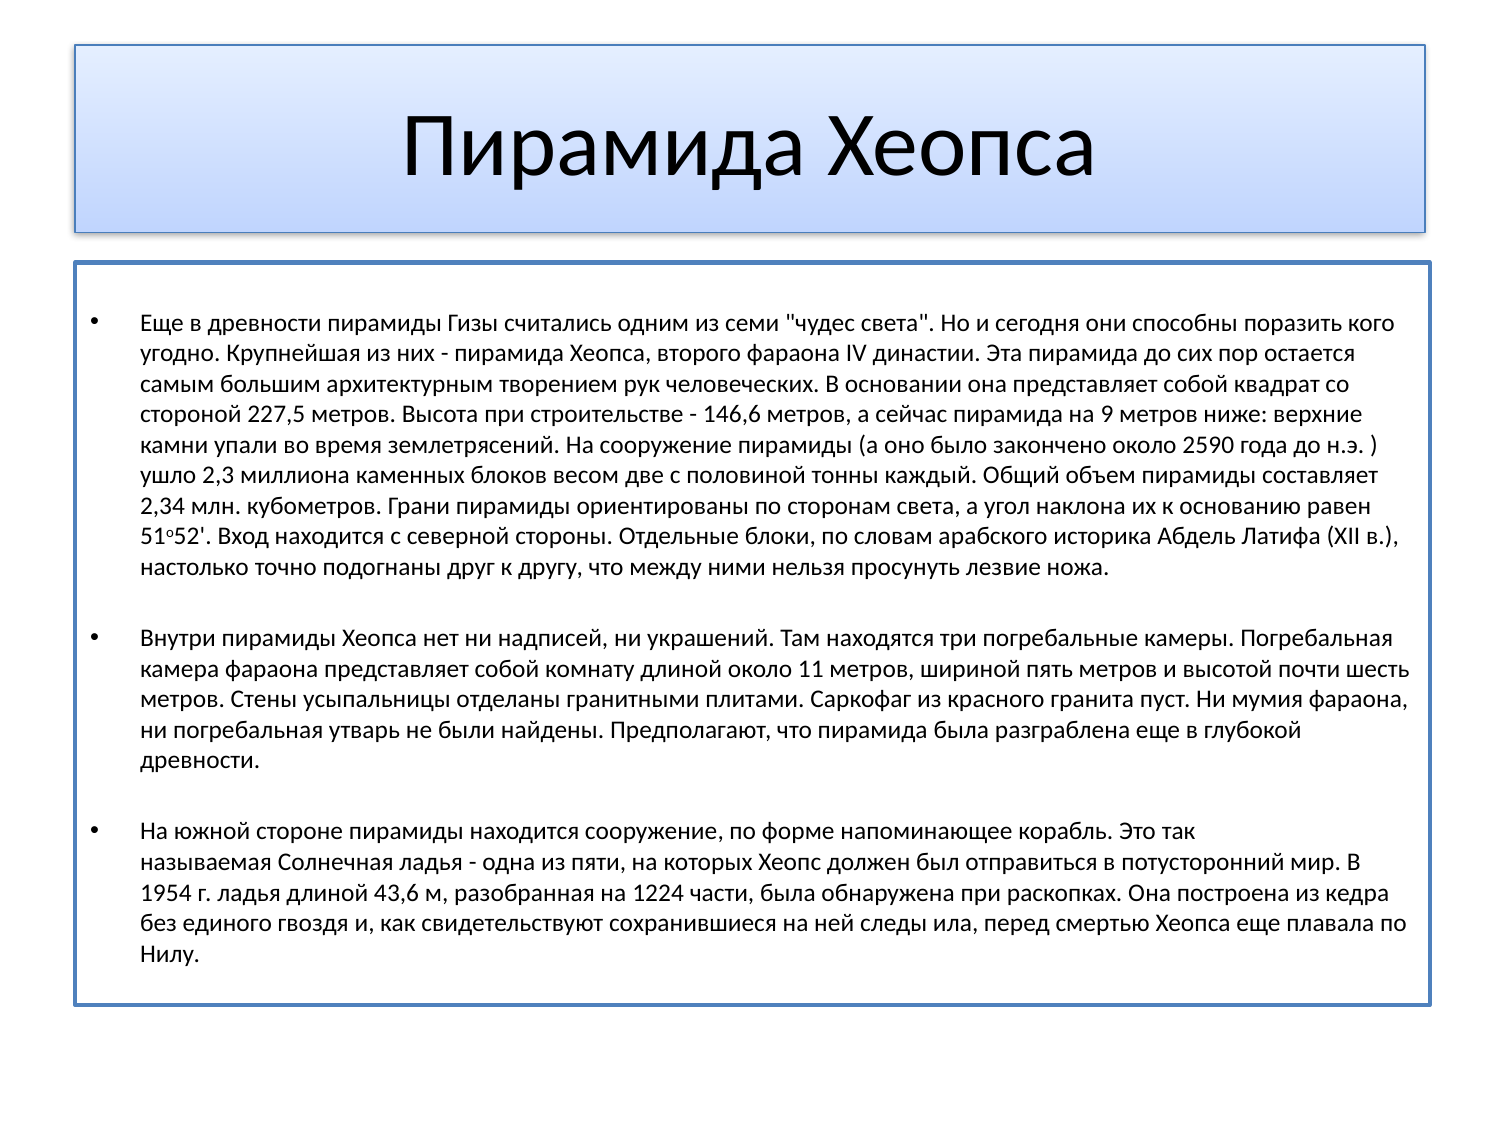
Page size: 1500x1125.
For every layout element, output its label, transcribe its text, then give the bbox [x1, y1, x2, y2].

list Еще в древности пирамиды Гизы считались одним из семи "чудес света". Но и сегодня они способны поразить кого угодно. Крупнейшая из них - пирамида Хеопса, второго фараона IV династии. Эта пирамида до сих пор остается самым большим архитектурным творением рук человеческих. В основании она представляет собой квадрат со стороной 227,5 метров. Высота при строительстве - 146,6 метров, а сейчас пирамида на 9 метров ниже: верхние камни упали во время землетрясений. На сооружение пирамиды (а оно было закончено около 2590 года до н.э. ) ушло 2,3 миллиона каменных блоков весом две с половиной тонны каждый. Общий объем пирамиды составляет 2,34 млн. кубометров. Грани пирамиды ориентированы по сторонам света, а угол наклона их к основанию равен 51o52'. Вход находится с северной стороны. Отдельные блоки, по словам арабского историка Абдель Латифа (XII в.), настолько точно подогнаны друг к другу, что между ними нельзя просунуть лезвие ножа. Внутри пирамиды Хеопса нет ни надписей, ни украшений. Там находятся три погребальные камеры. Погребальная камера фараона представляет собой комнату длиной около 11 метров, шириной пять метров и высотой почти шесть метров. Стены усыпальницы отделаны гранитными плитами. Саркофаг из красного гранита пуст. Ни мумия фараона, ни погребальная утварь не были найдены. Предполагают, что пирамида была разграблена еще в глубокой древности. На южной стороне пирамиды находится сооружение, по форме напоминающее корабль. Это так называемая Солнечная ладья - одна из пяти, на которых Хеопс должен был отправиться в потусторонний мир. В 1954 г. ладья длиной 43,6 м, разобранная на 1224 части, была обнаружена при раскопках. Она построена из кедра без единого гвоздя и, как свидетельствуют сохранившиеся на ней следы ила, перед смертью Хеопса еще плавала по Нилу. [73, 260, 1432, 1007]
title Пирамида Хеопса [74, 44, 1426, 233]
